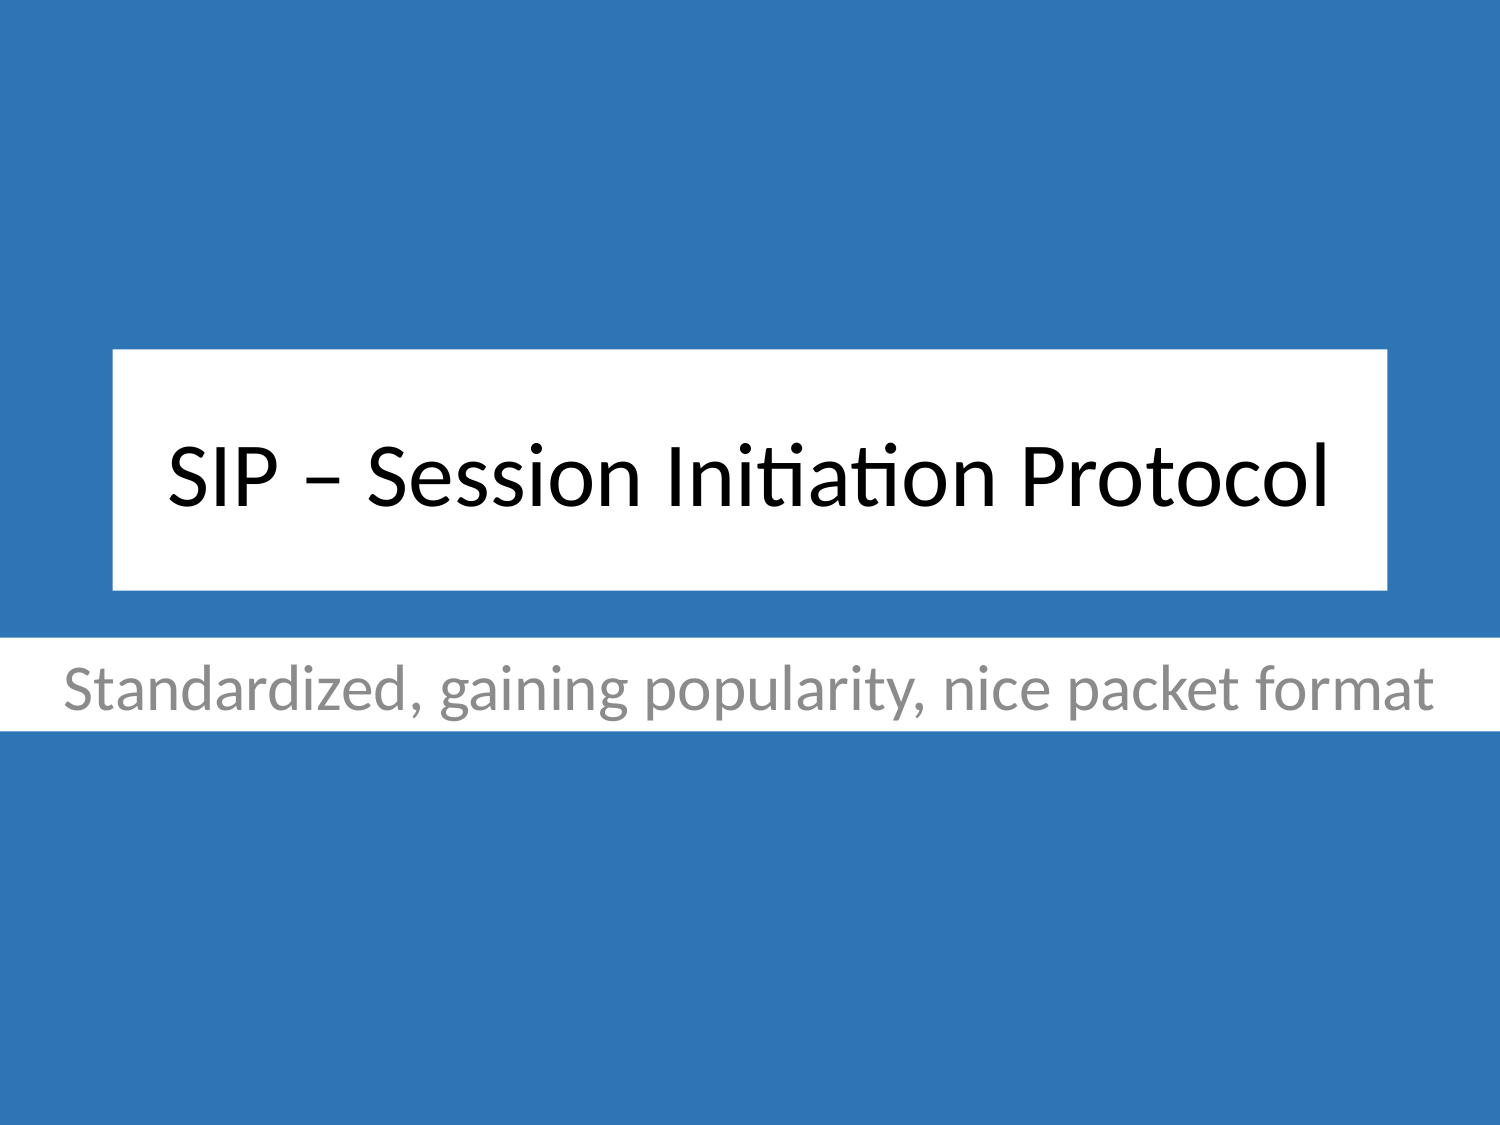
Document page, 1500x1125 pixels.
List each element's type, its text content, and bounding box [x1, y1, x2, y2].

subtitle Standardized, gaining popularity, nice packet format [0, 637, 1500, 732]
title SIP – Session Initiation Protocol [112, 349, 1388, 591]
